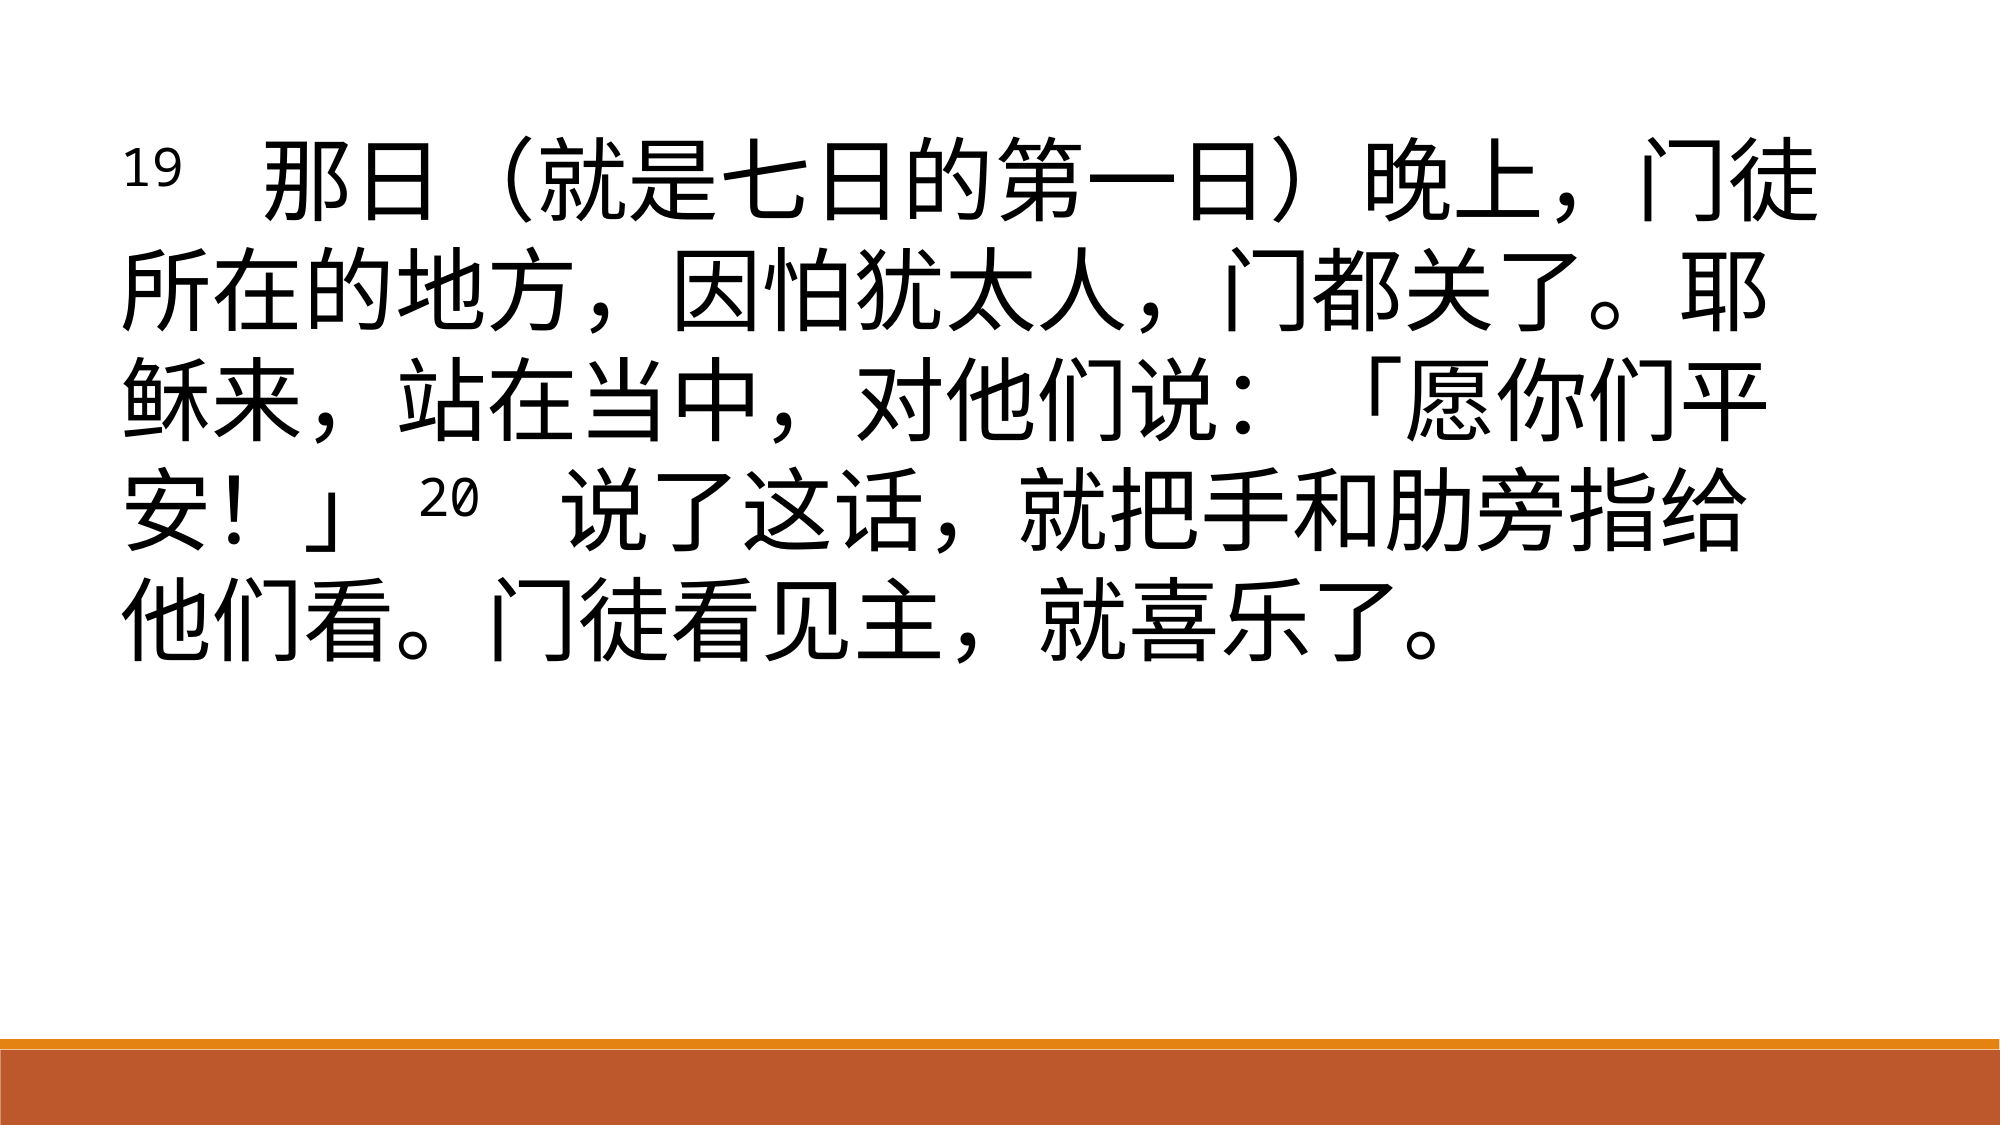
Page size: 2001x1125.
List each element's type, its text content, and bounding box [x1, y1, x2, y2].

text_box 19 那日（就是七日的第一日）晚上，门徒所在的地方，因怕犹太人，门都关了。耶稣来，站在当中，对他们说：「愿你们平安！」20 说了这话，就把手和肋旁指给他们看。门徒看见主，就喜乐了。 [105, 115, 1842, 680]
